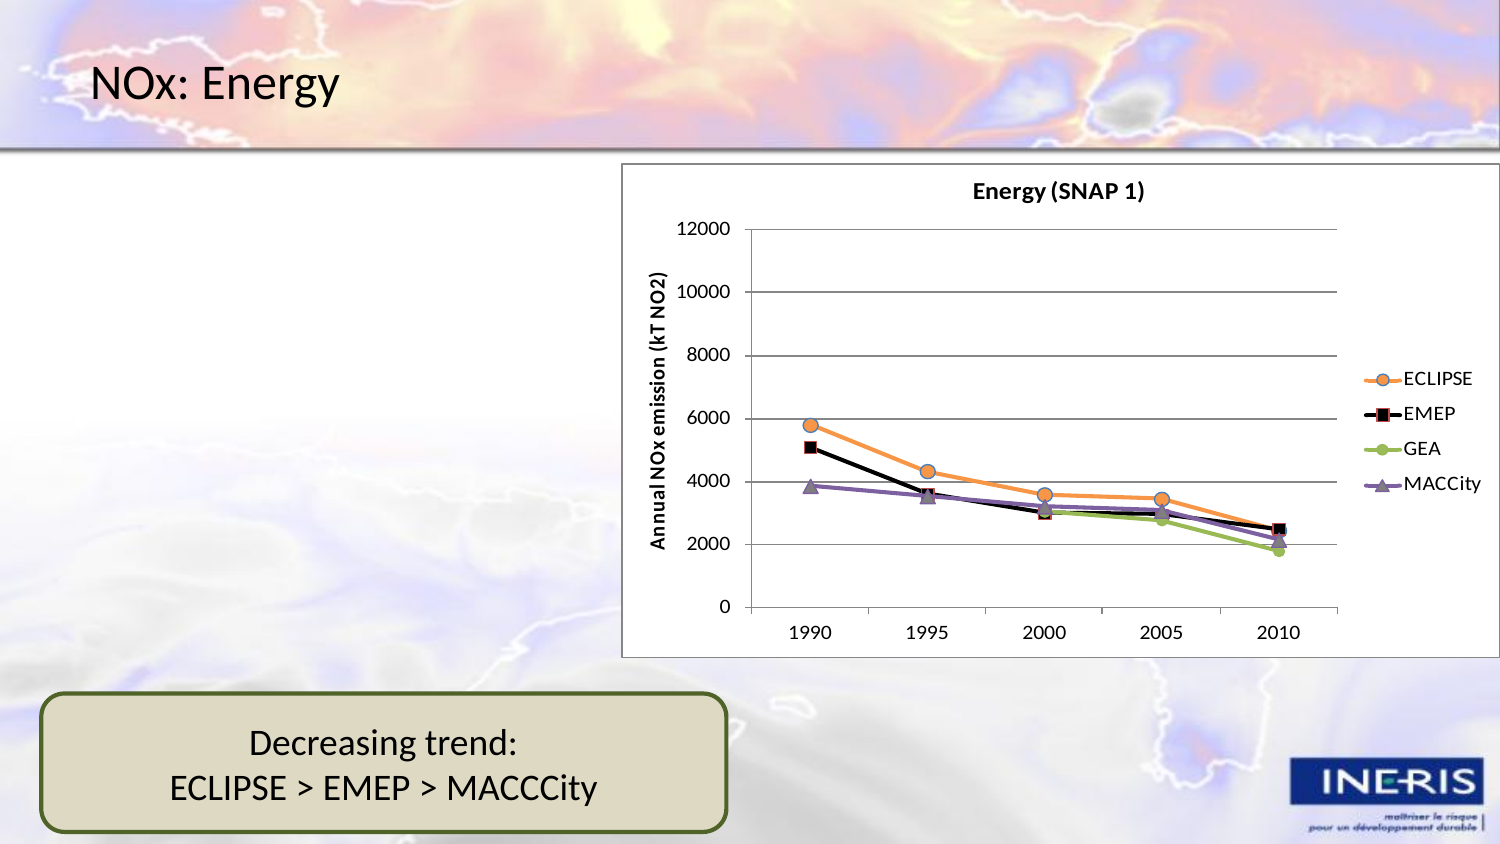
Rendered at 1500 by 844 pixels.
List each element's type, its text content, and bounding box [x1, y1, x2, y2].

text_box Decreasing trend: ECLIPSE > EMEP > MACCCity [39, 691, 729, 835]
title NOx: Energy [75, 9, 1425, 151]
picture [0, 0, 1500, 844]
